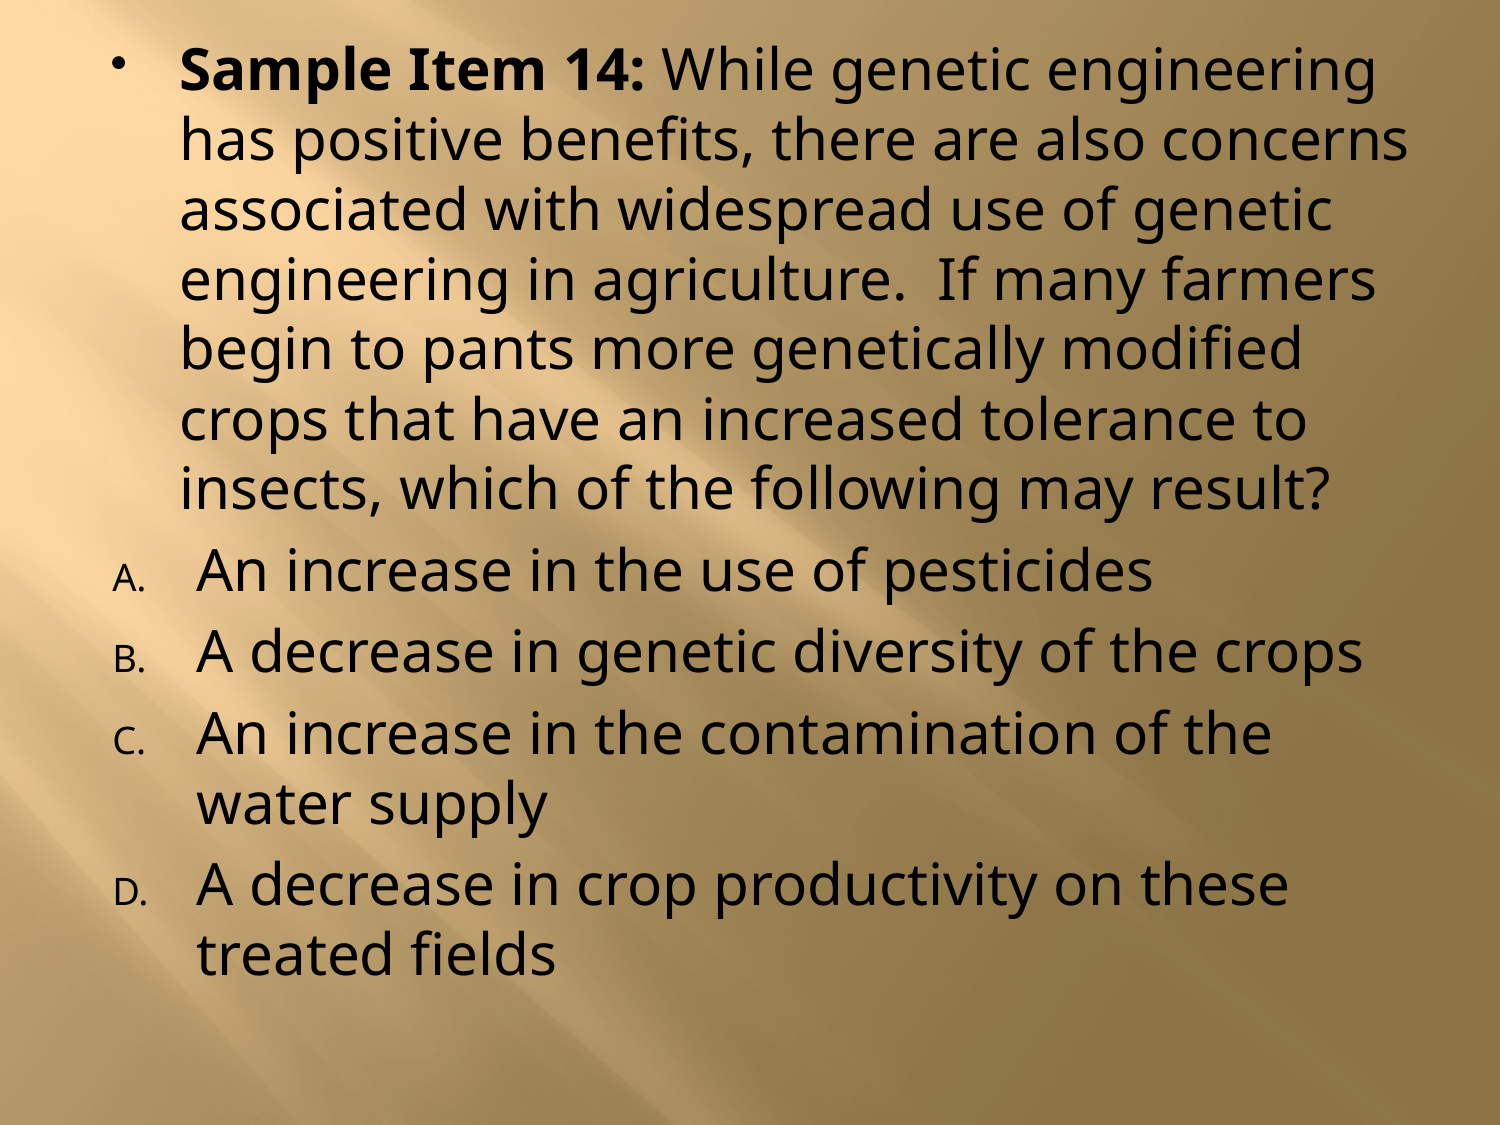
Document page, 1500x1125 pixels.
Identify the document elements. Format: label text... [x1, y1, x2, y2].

list Sample Item 14: While genetic engineering has positive benefits, there are also concerns associated with widespread use of genetic engineering in agriculture. If many farmers begin to pants more genetically modified crops that have an increased tolerance to insects, which of the following may result? An increase in the use of pesticides A decrease in genetic diversity of the crops An increase in the contamination of the water supply A decrease in crop productivity on these treated fields [75, 24, 1425, 1035]
